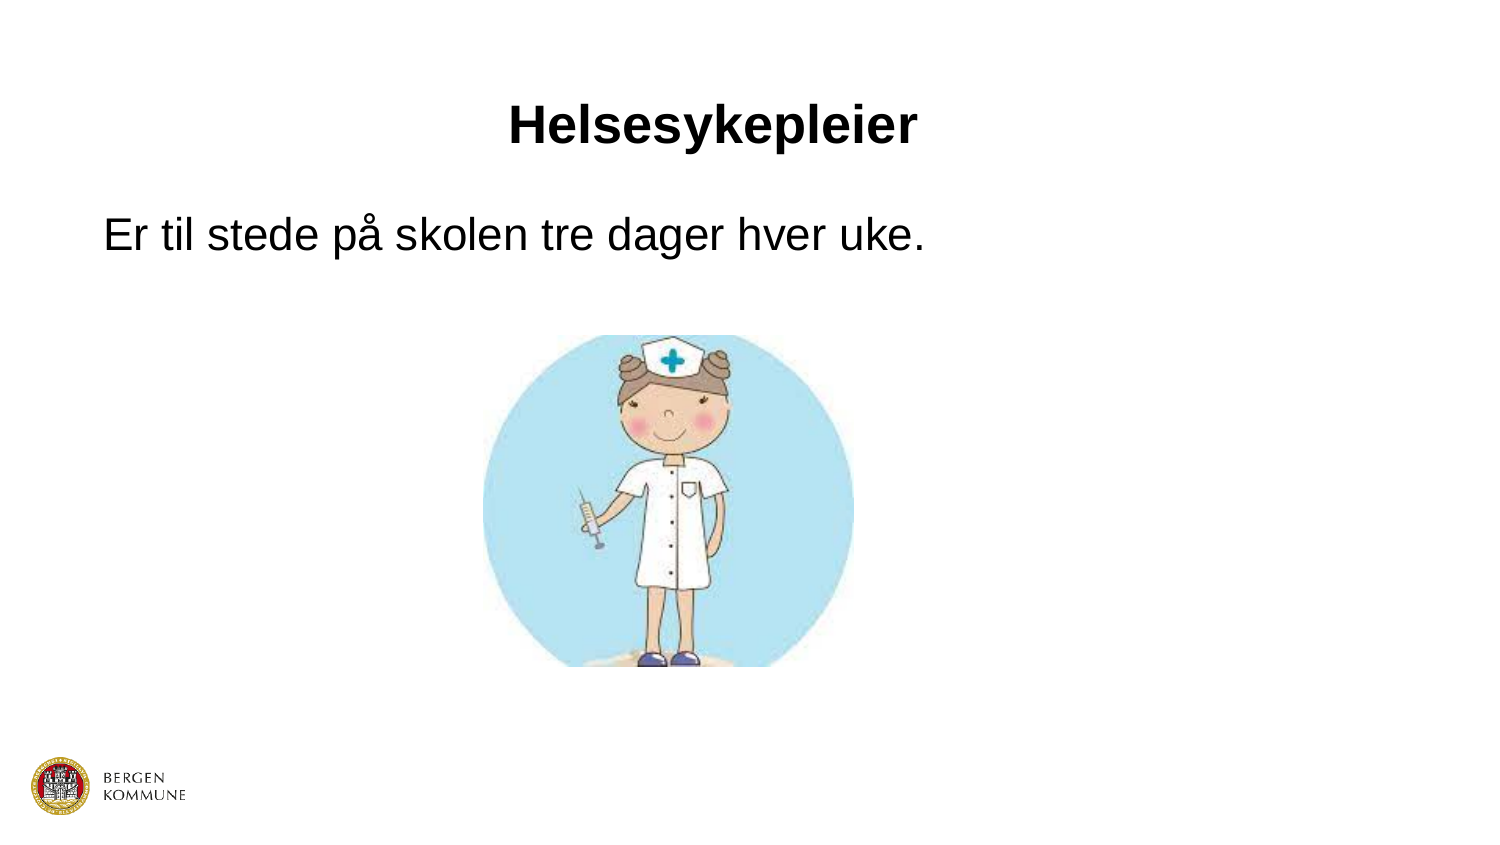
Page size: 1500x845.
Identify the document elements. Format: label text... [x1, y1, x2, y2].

picture [31, 757, 185, 815]
picture [483, 335, 854, 667]
title Helsesykepleier [103, 57, 1397, 177]
list Er til stede på skolen tre dager hver uke. [103, 177, 1397, 724]
